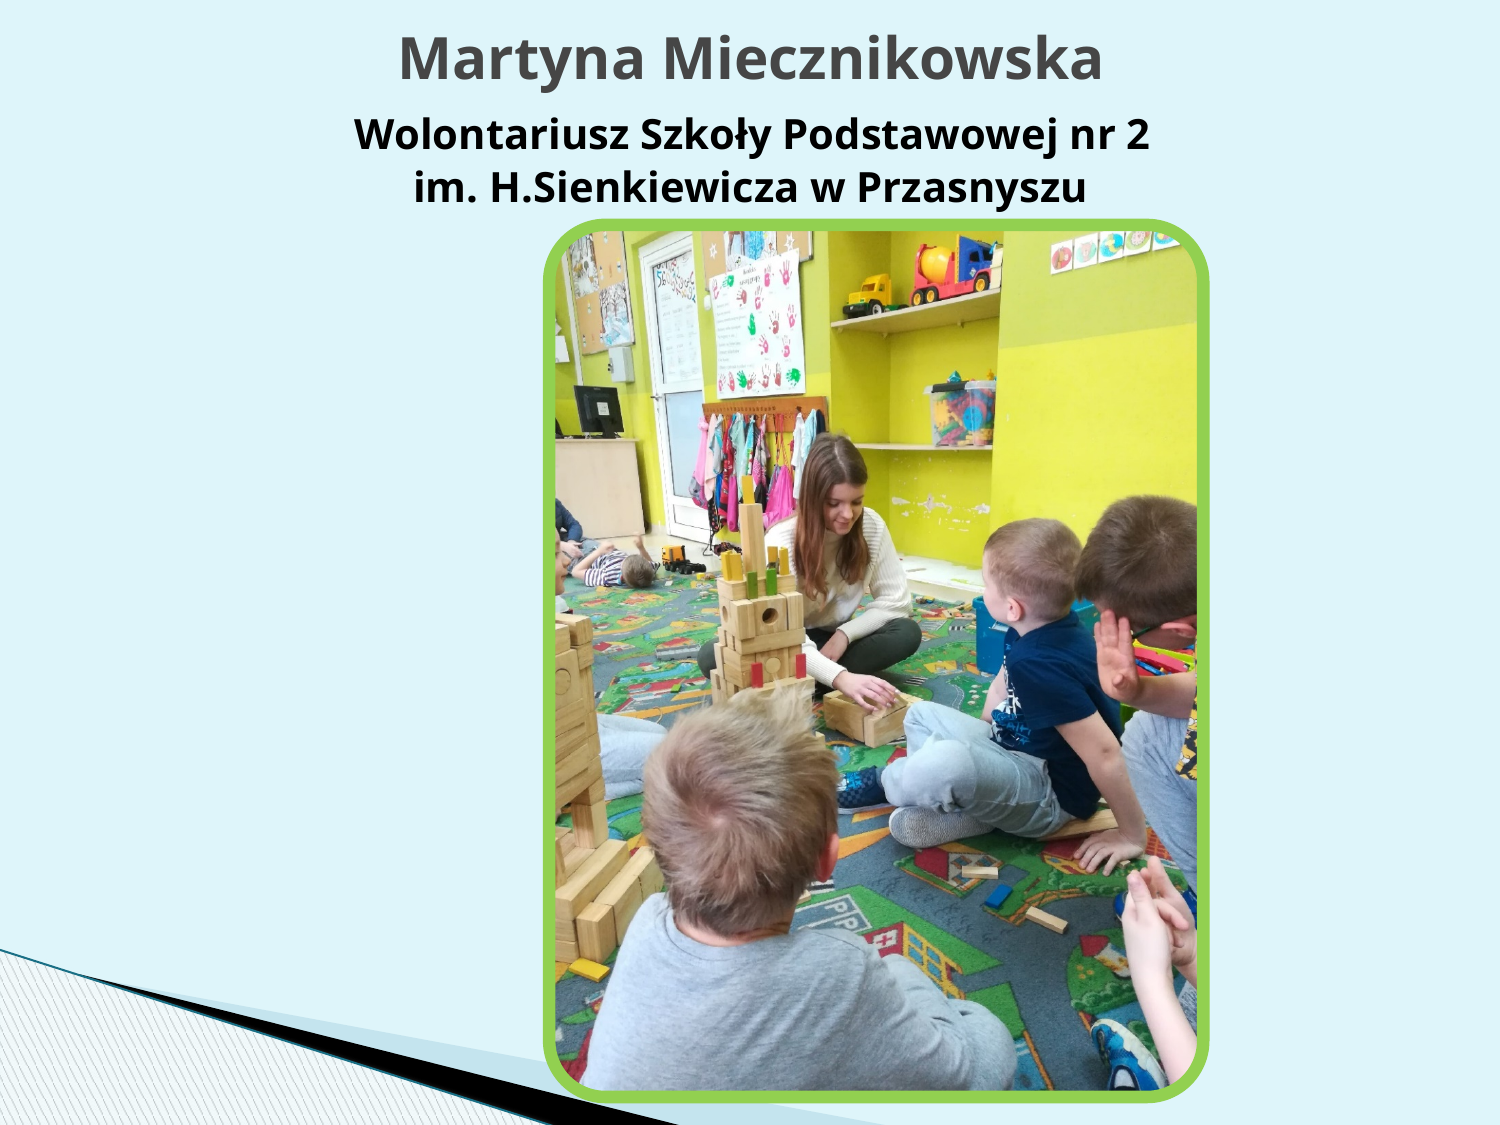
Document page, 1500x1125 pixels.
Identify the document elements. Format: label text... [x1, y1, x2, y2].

title Martyna Miecznikowska Wolontariusz Szkoły Podstawowej nr 2 im. H.Sienkiewicza w Przasnyszu [76, 0, 1425, 233]
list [548, 224, 1204, 1098]
